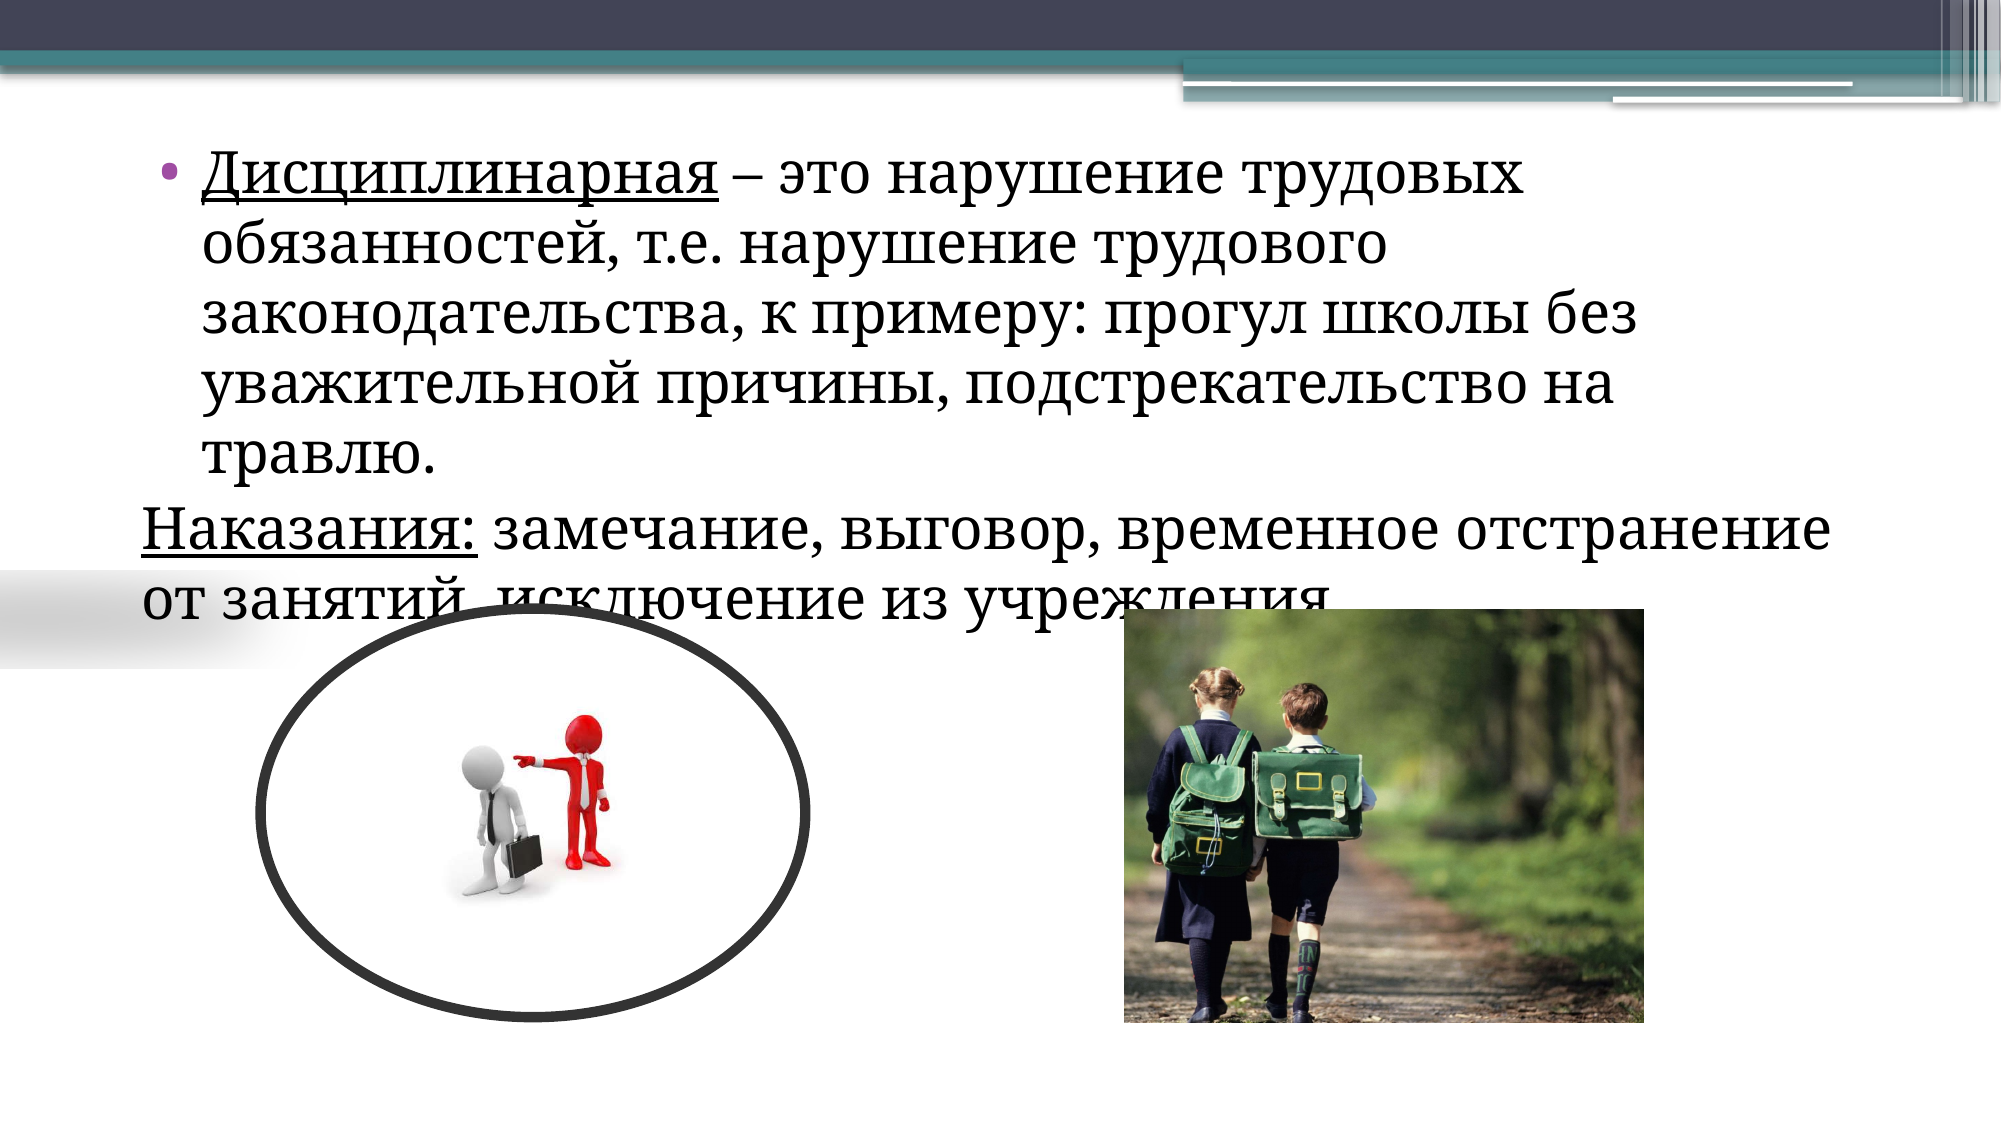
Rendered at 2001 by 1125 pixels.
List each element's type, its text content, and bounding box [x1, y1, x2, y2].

picture [1124, 609, 1644, 1023]
picture [260, 608, 806, 1018]
list Дисциплинарная – это нарушение трудовых обязанностей, т.е. нарушение трудового законодательства, к примеру: прогул школы без уважительной причины, подстрекательство на травлю. Наказания: замечание, выговор, временное отстранение от занятий, исключение из учреждения. [126, 127, 1852, 842]
